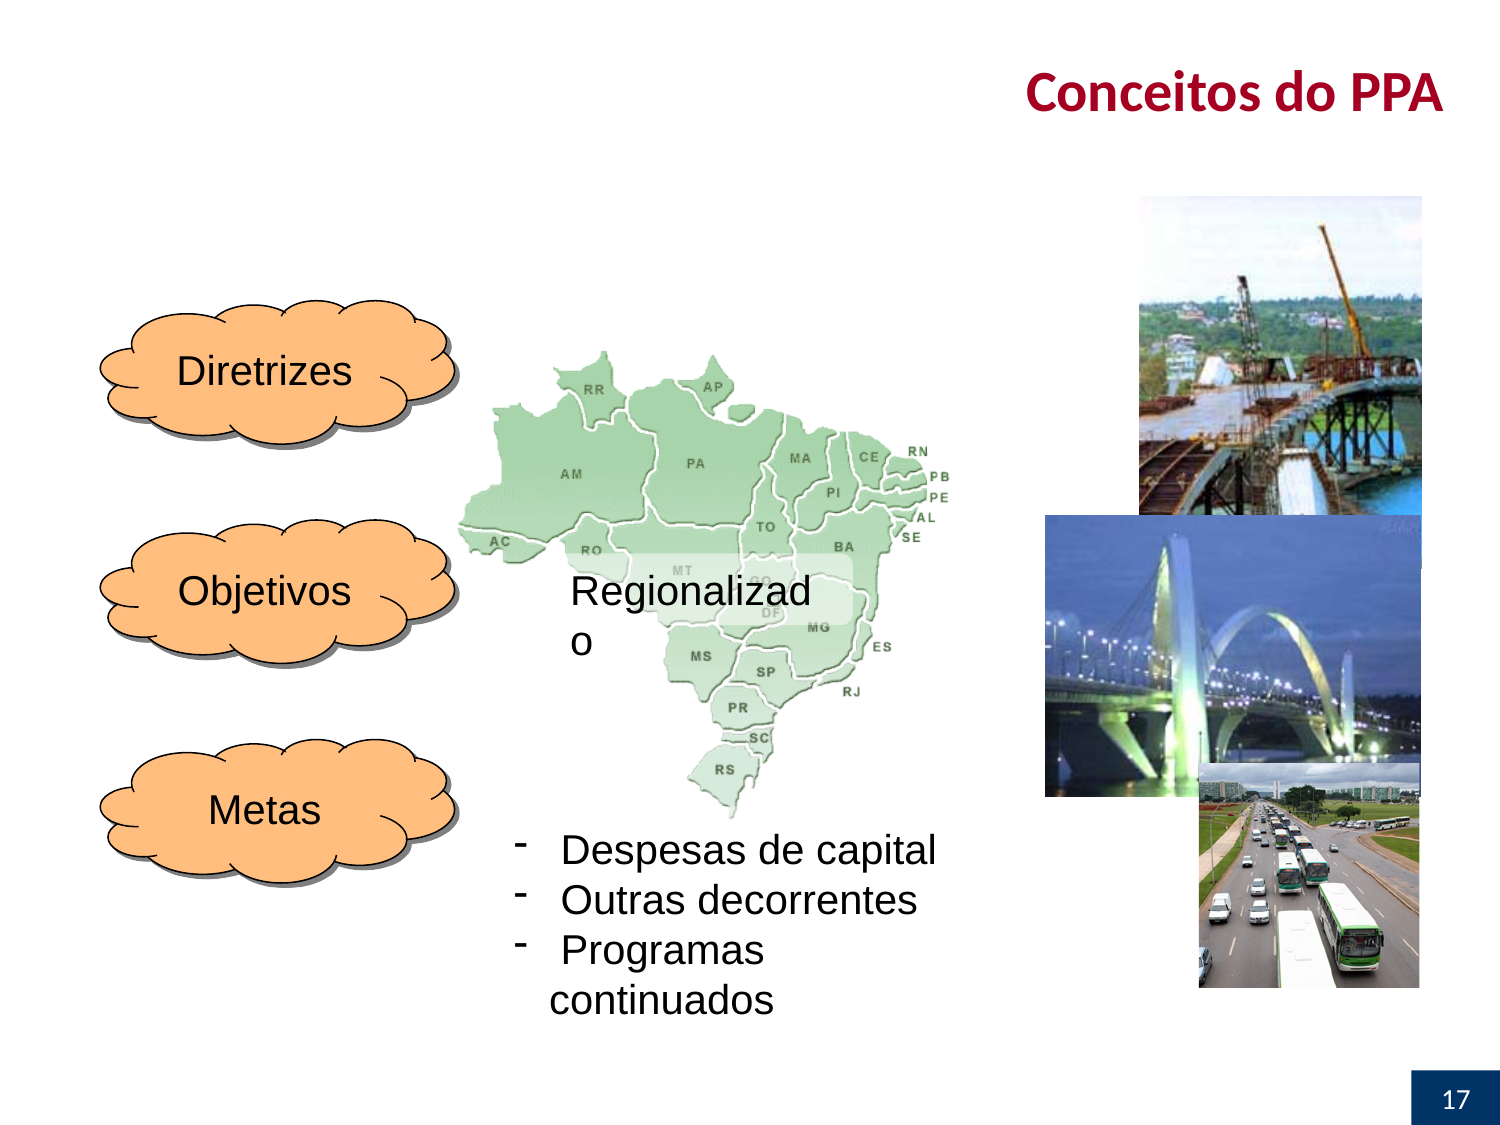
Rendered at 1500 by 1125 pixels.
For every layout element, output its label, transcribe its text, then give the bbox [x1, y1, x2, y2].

title Conceitos do PPA [421, 4, 1460, 173]
picture [442, 342, 963, 835]
text_box Despesas de capital Outras decorrentes Programas continuados [489, 806, 1026, 990]
slide_number 17 [1411, 1070, 1500, 1125]
text_box Objetivos [100, 519, 437, 664]
picture [1045, 196, 1422, 988]
text_box Diretrizes [100, 300, 447, 445]
text_box Metas [100, 739, 437, 883]
